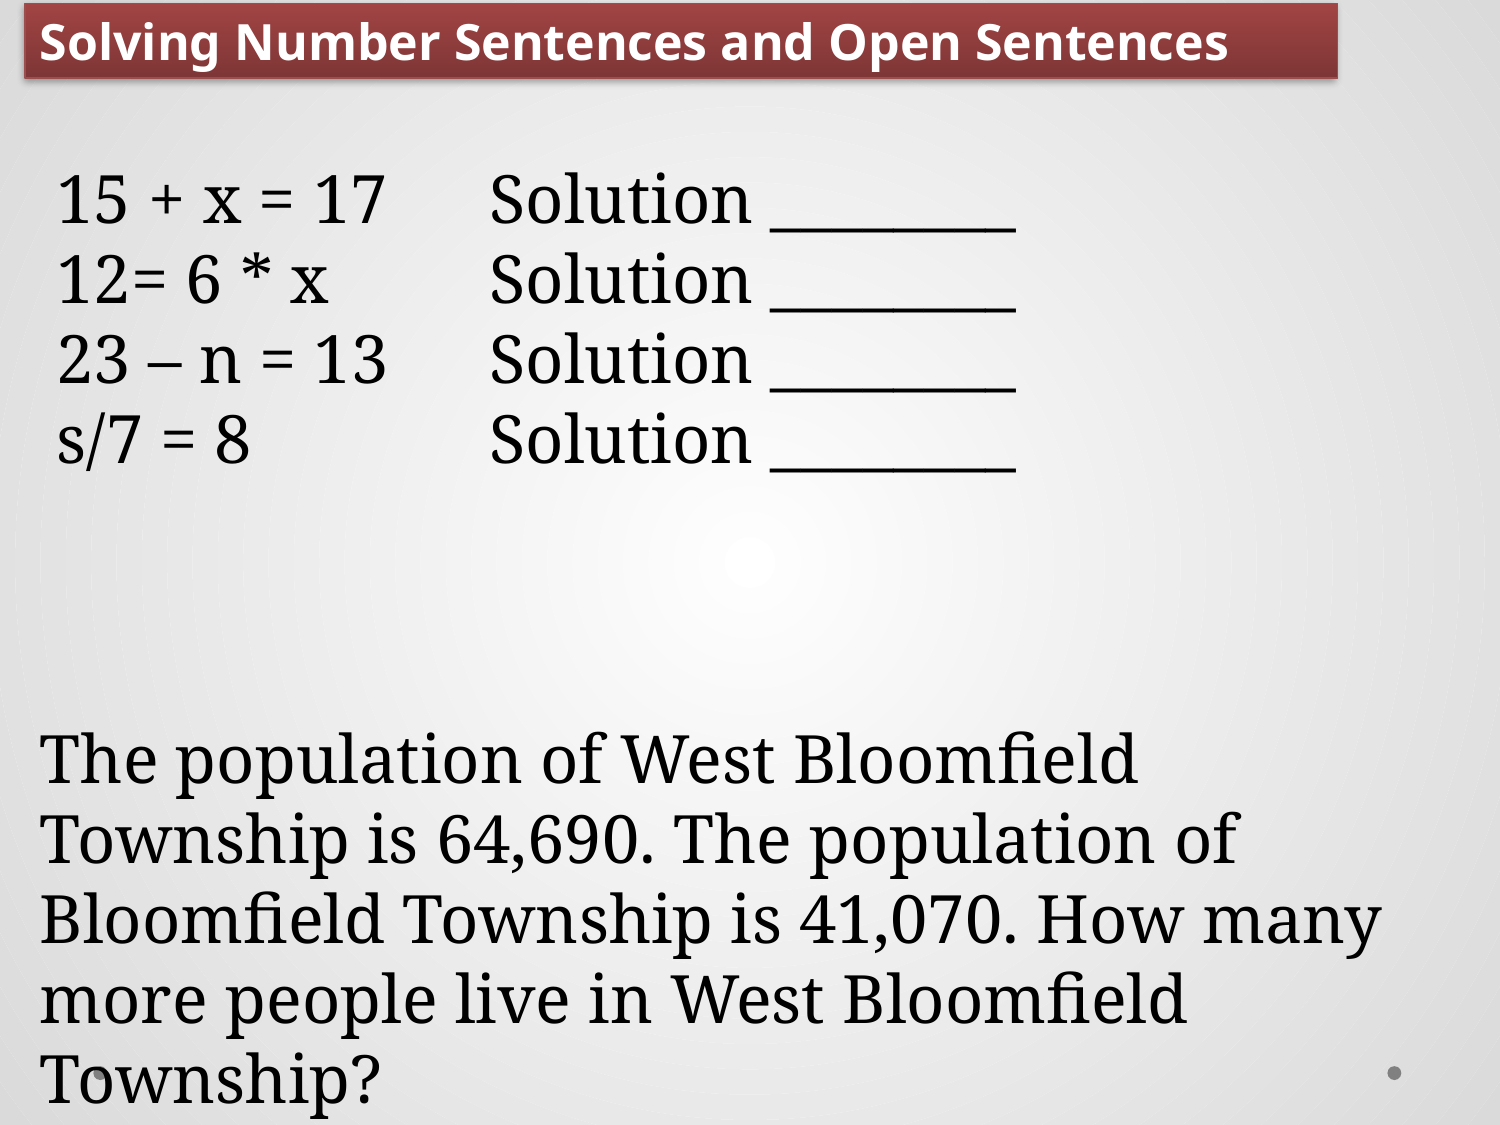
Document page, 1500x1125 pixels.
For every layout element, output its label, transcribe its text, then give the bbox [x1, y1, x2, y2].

text_box Solving Number Sentences and Open Sentences [24, 3, 1338, 79]
text_box 15 + x = 17 Solution ________ 12= 6 * x Solution ________ 23 – n = 13 Solution ________ s/7 = 8 Solution ________ The population of West Bloomfield Township is 64,690. The population of Bloomfield Township is 41,070. How many more people live in West Bloomfield Township? [24, 149, 1438, 1125]
